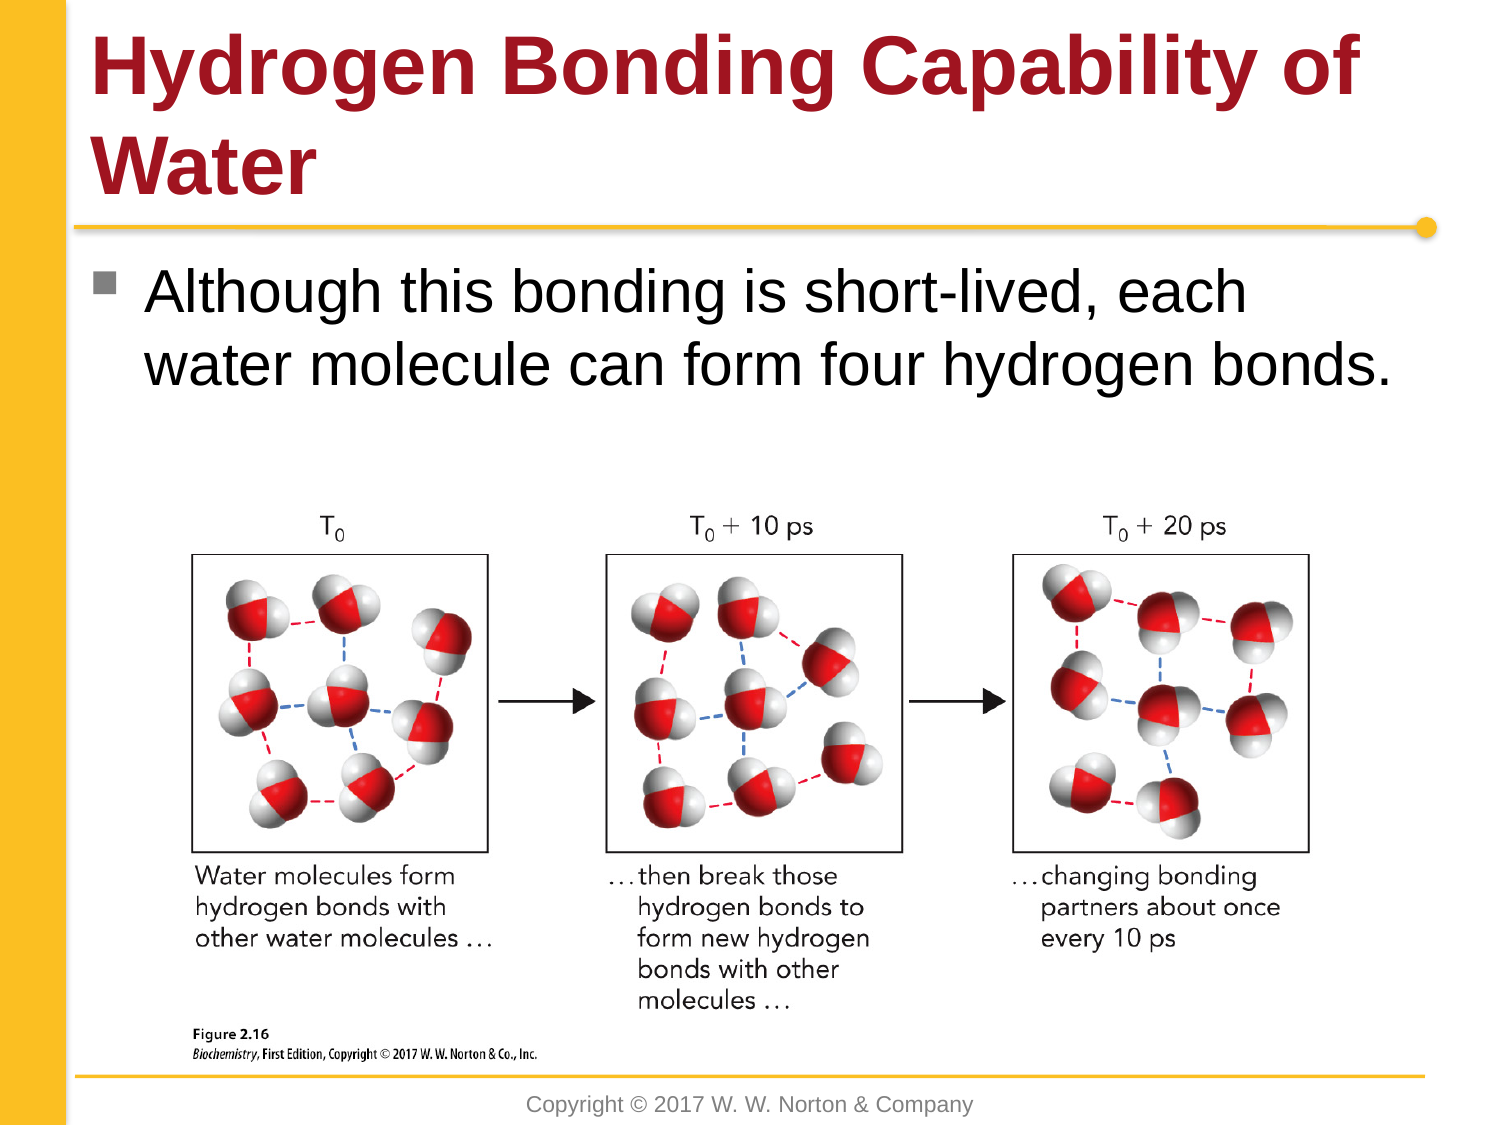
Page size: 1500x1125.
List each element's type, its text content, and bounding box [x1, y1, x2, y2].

picture [184, 504, 1316, 1065]
list Although this bonding is short-lived, each water molecule can form four hydrogen bonds. [74, 244, 1426, 475]
title Hydrogen Bonding Capability of Water [74, 6, 1426, 216]
footer Copyright © 2017 W. W. Norton & Company [330, 1076, 1169, 1125]
